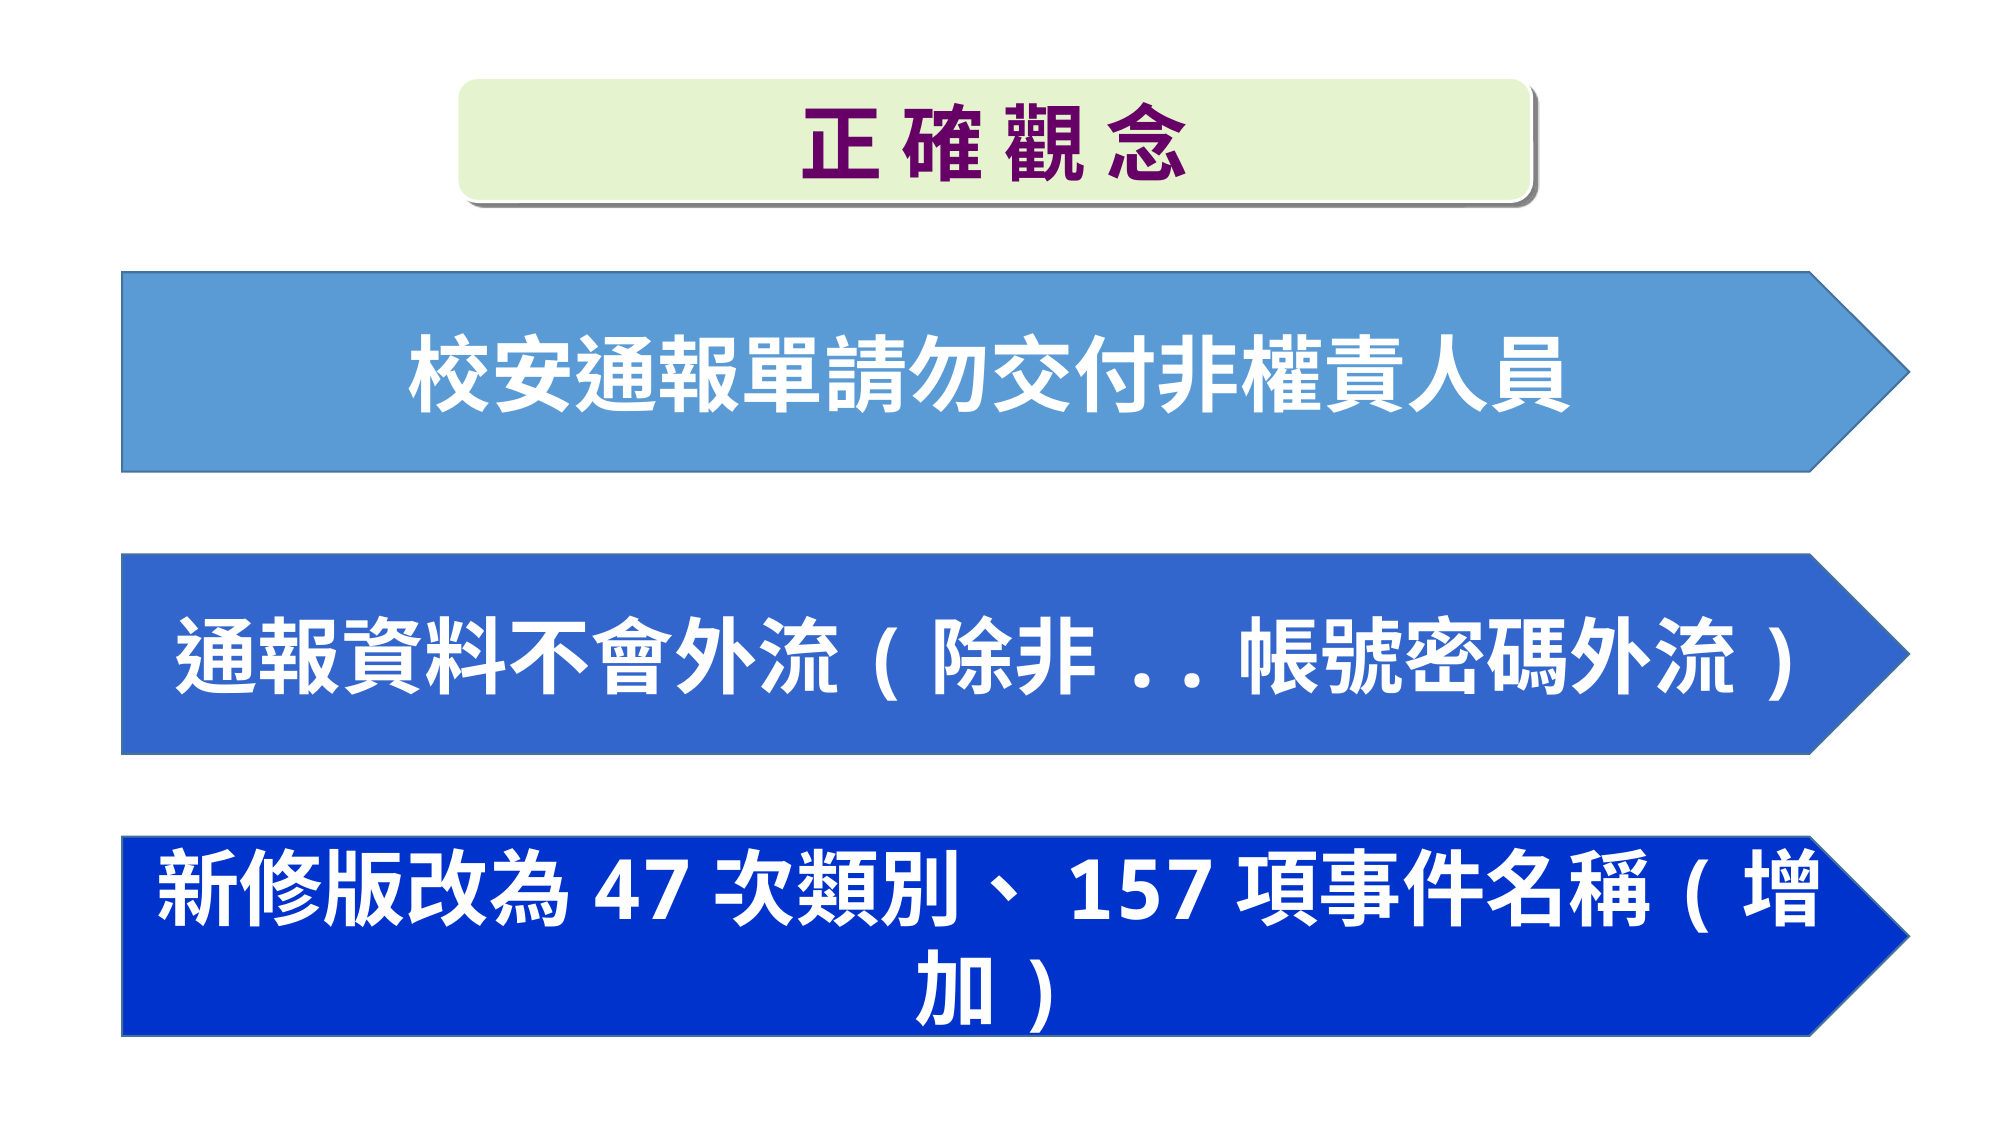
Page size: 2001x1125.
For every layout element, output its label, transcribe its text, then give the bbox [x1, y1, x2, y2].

text_box 正 確 觀 念 [456, 77, 1532, 202]
text_box 通報資料不會外流(除非..帳號密碼外流) [121, 553, 1911, 755]
text_box 新修版改為47次類別、157項事件名稱(增加) [121, 835, 1911, 1037]
text_box 校安通報單請勿交付非權責人員 [121, 271, 1911, 473]
